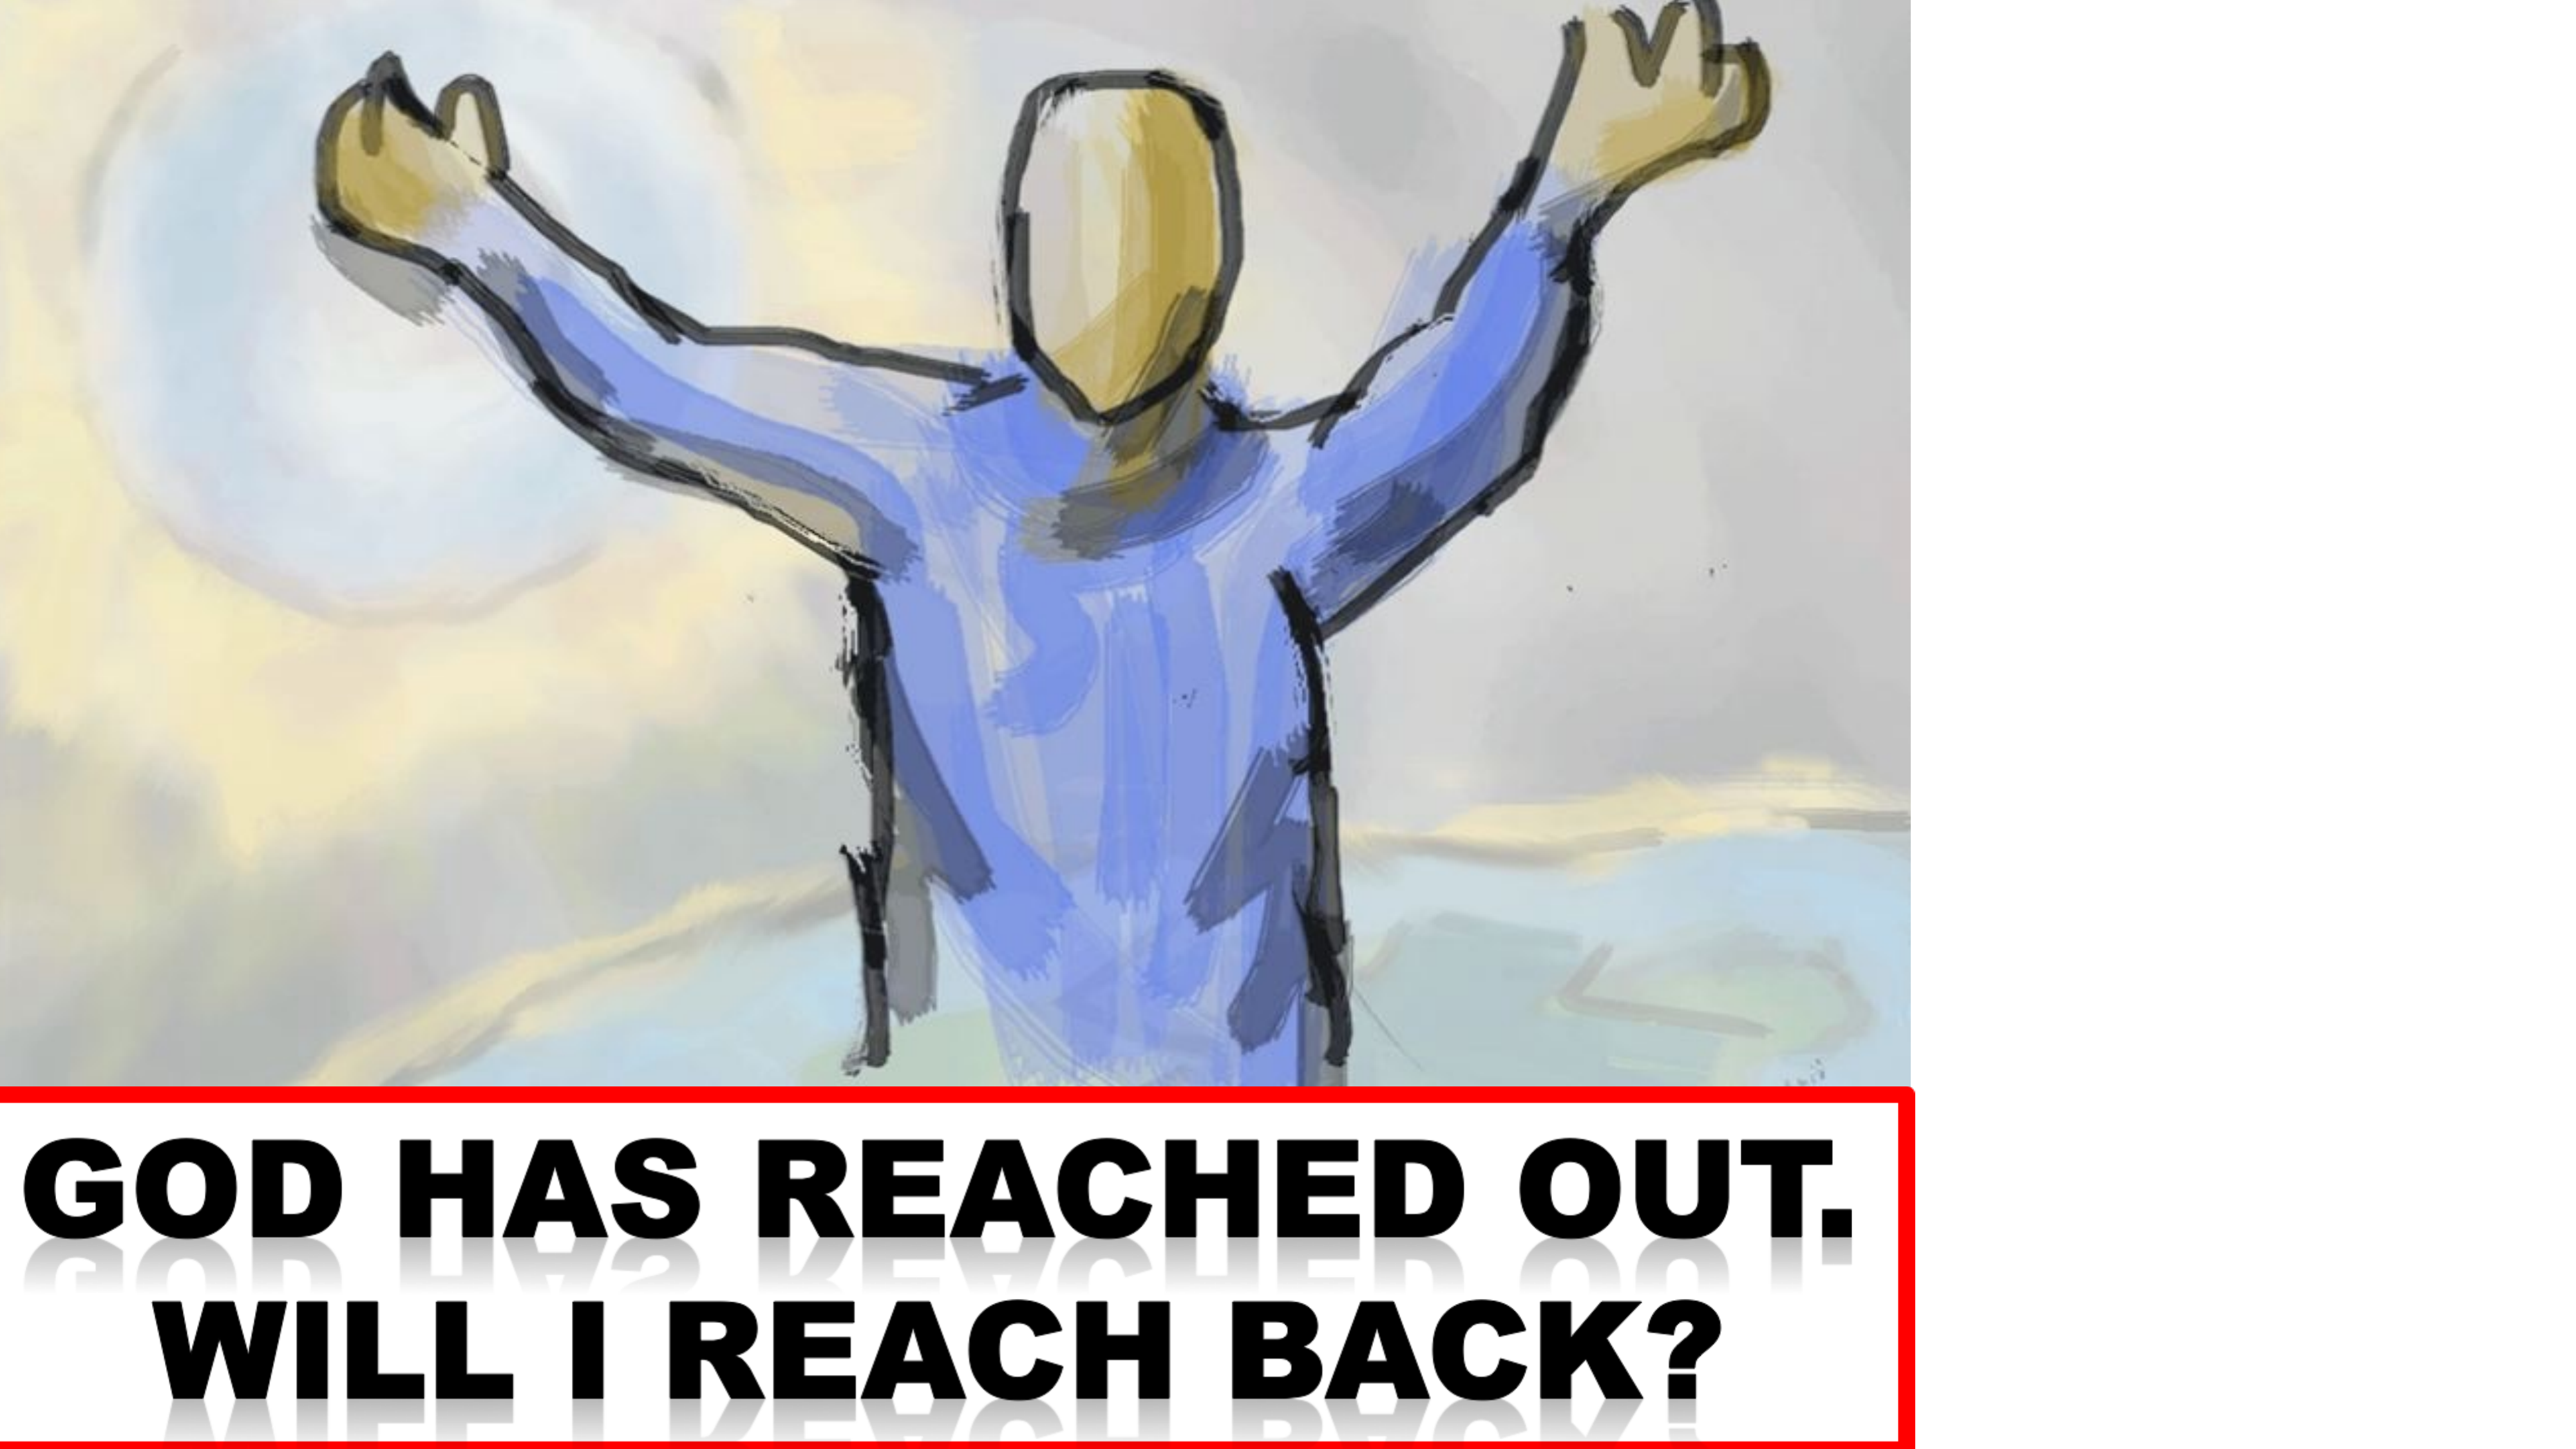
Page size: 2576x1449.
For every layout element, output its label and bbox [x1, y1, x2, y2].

picture [0, 0, 1915, 1449]
